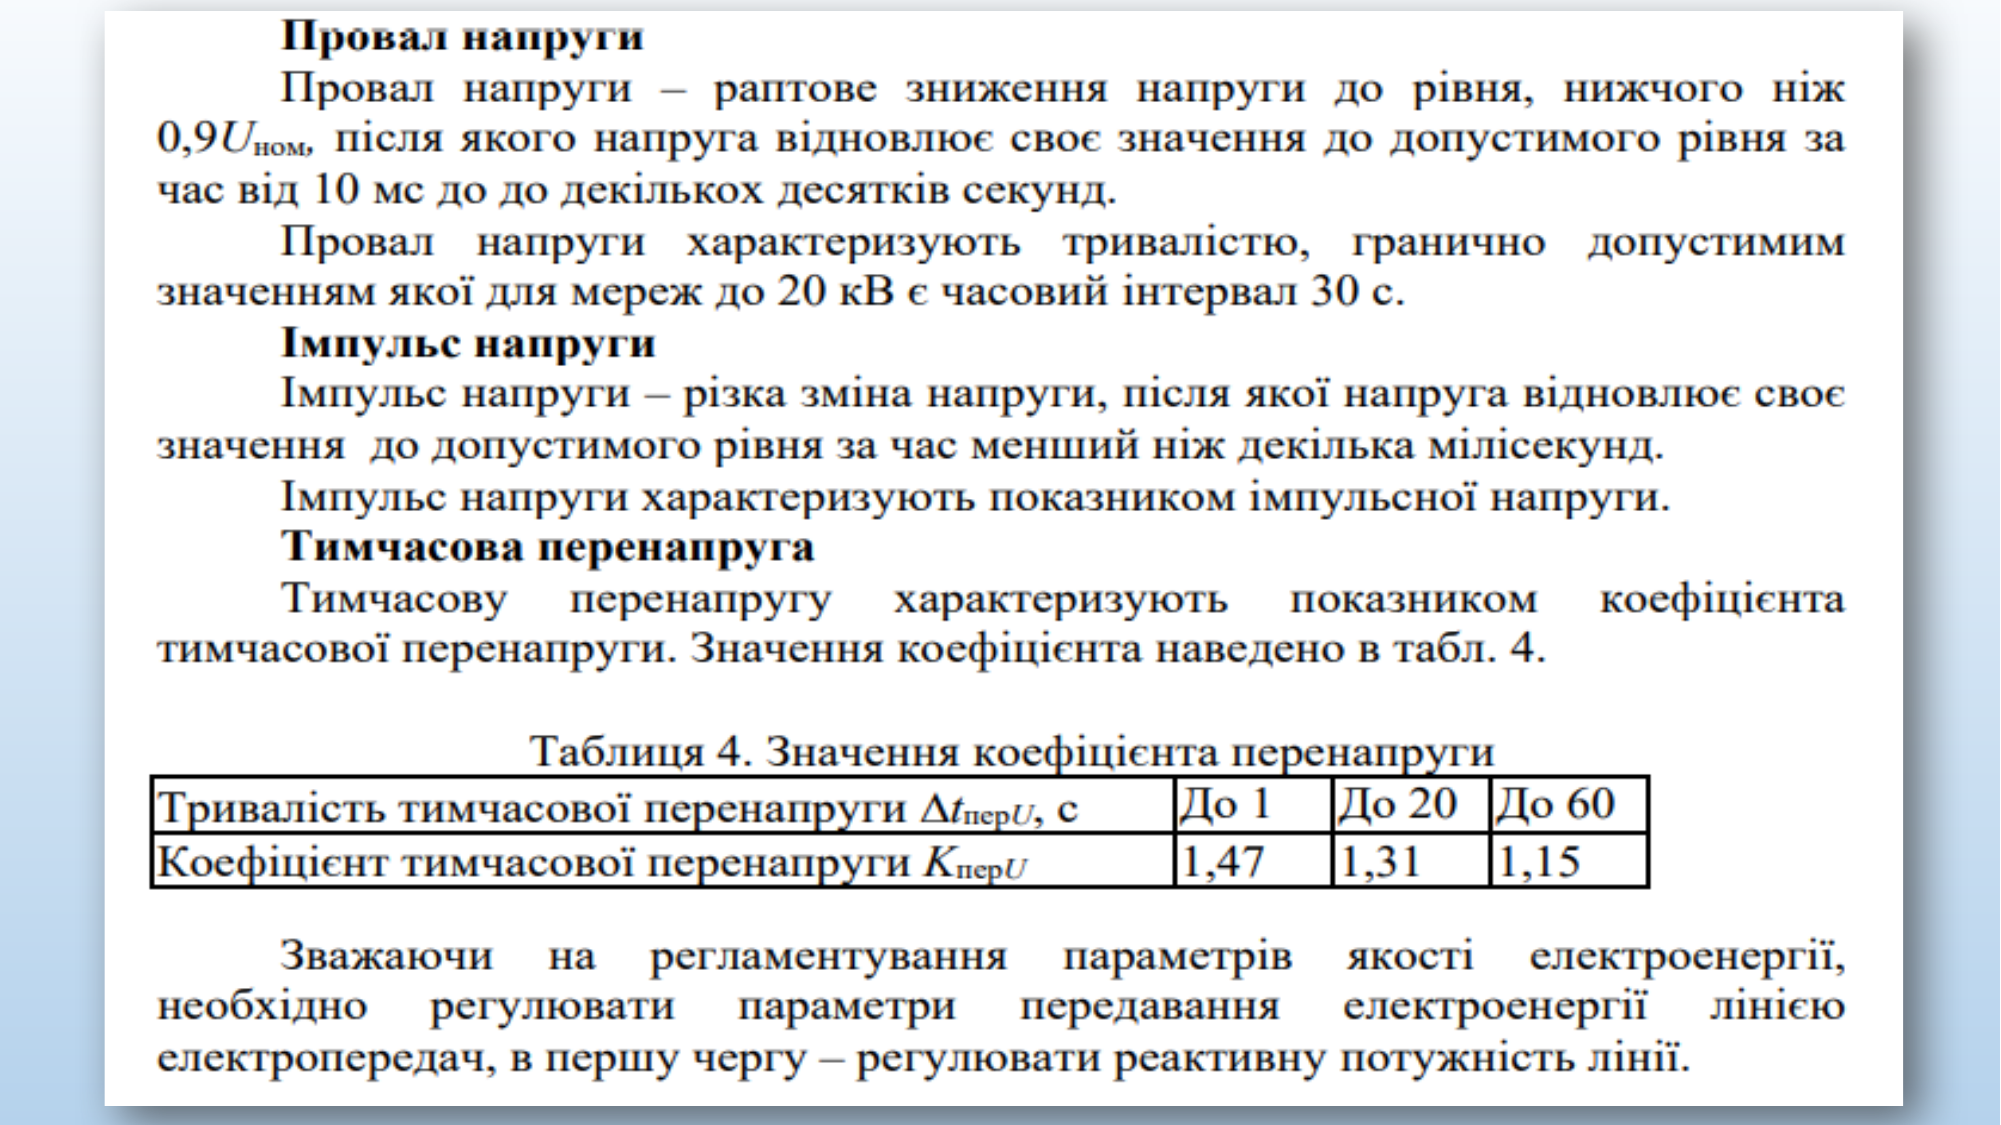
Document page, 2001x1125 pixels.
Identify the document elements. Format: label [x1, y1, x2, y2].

list [104, 11, 1904, 1106]
